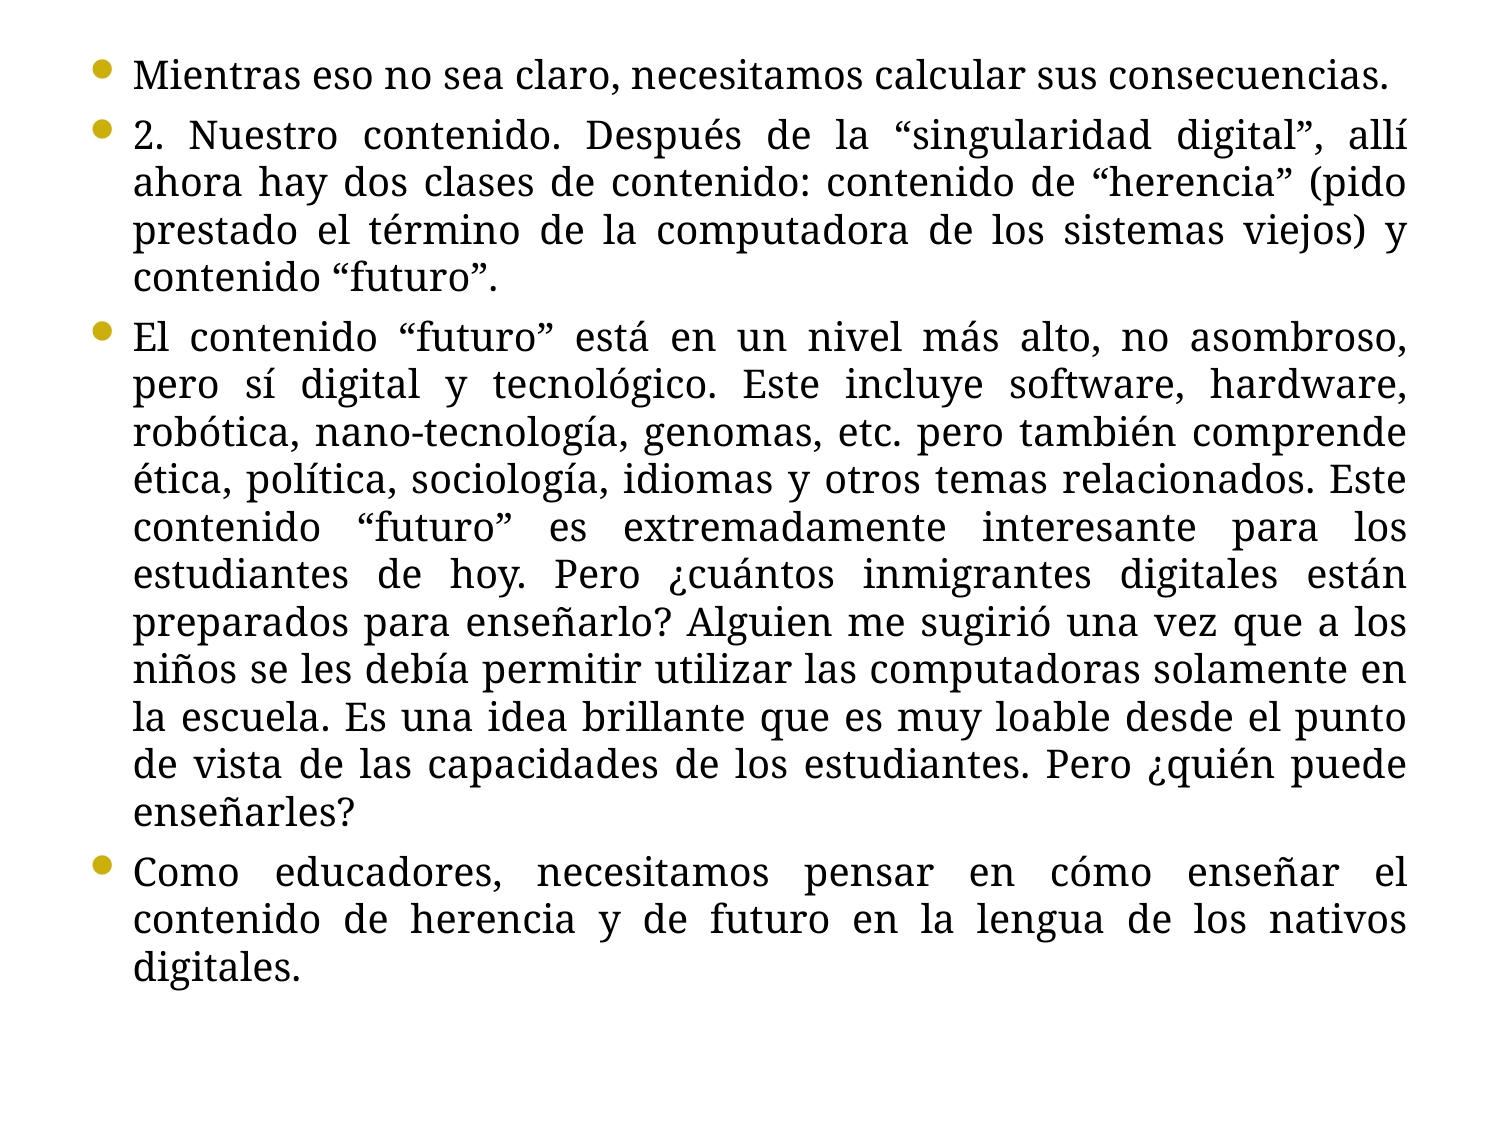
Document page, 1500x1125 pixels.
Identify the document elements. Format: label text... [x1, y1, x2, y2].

list Mientras eso no sea claro, necesitamos calcular sus consecuencias. 2. Nuestro contenido. Después de la “singularidad digital”, allí ahora hay dos clases de contenido: contenido de “herencia” (pido prestado el término de la computadora de los sistemas viejos) y contenido “futuro”. El contenido “futuro” está en un nivel más alto, no asombroso, pero sí digital y tecnológico. Este incluye software, hardware, robótica, nano-tecnología, genomas, etc. pero también comprende ética, política, sociología, idiomas y otros temas relacionados. Este contenido “futuro” es extremadamente interesante para los estudiantes de hoy. Pero ¿cuántos inmigrantes digitales están preparados para enseñarlo? Alguien me sugirió una vez que a los niños se les debía permitir utilizar las computadoras solamente en la escuela. Es una idea brillante que es muy loable desde el punto de vista de las capacidades de los estudiantes. Pero ¿quién puede enseñarles? Como educadores, necesitamos pensar en cómo enseñar el contenido de herencia y de futuro en la lengua de los nativos digitales. [75, 42, 1425, 1005]
